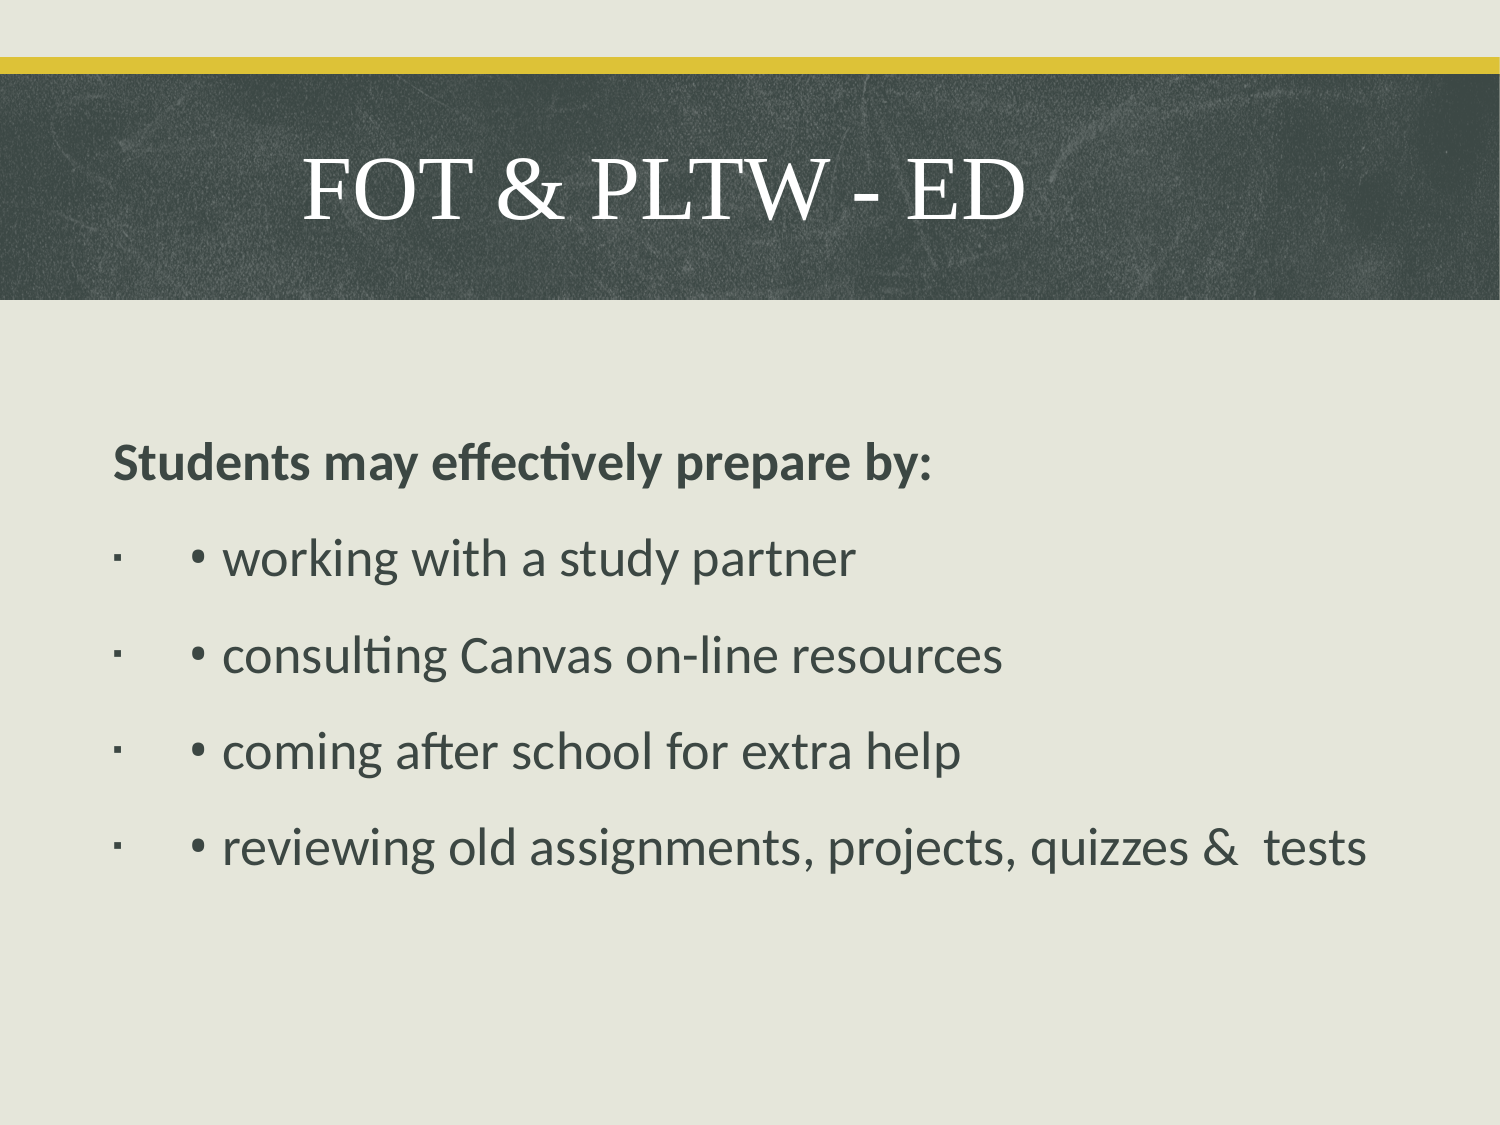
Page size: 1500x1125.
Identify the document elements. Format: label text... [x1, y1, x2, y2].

title FOT & PLTW - ED [285, 76, 1471, 300]
picture [0, 74, 1500, 300]
list Students may effectively prepare by: • working with a study partner • consulting Canvas on-line resources • coming after school for extra help • reviewing old assignments, projects, quizzes & tests [98, 322, 1402, 1039]
